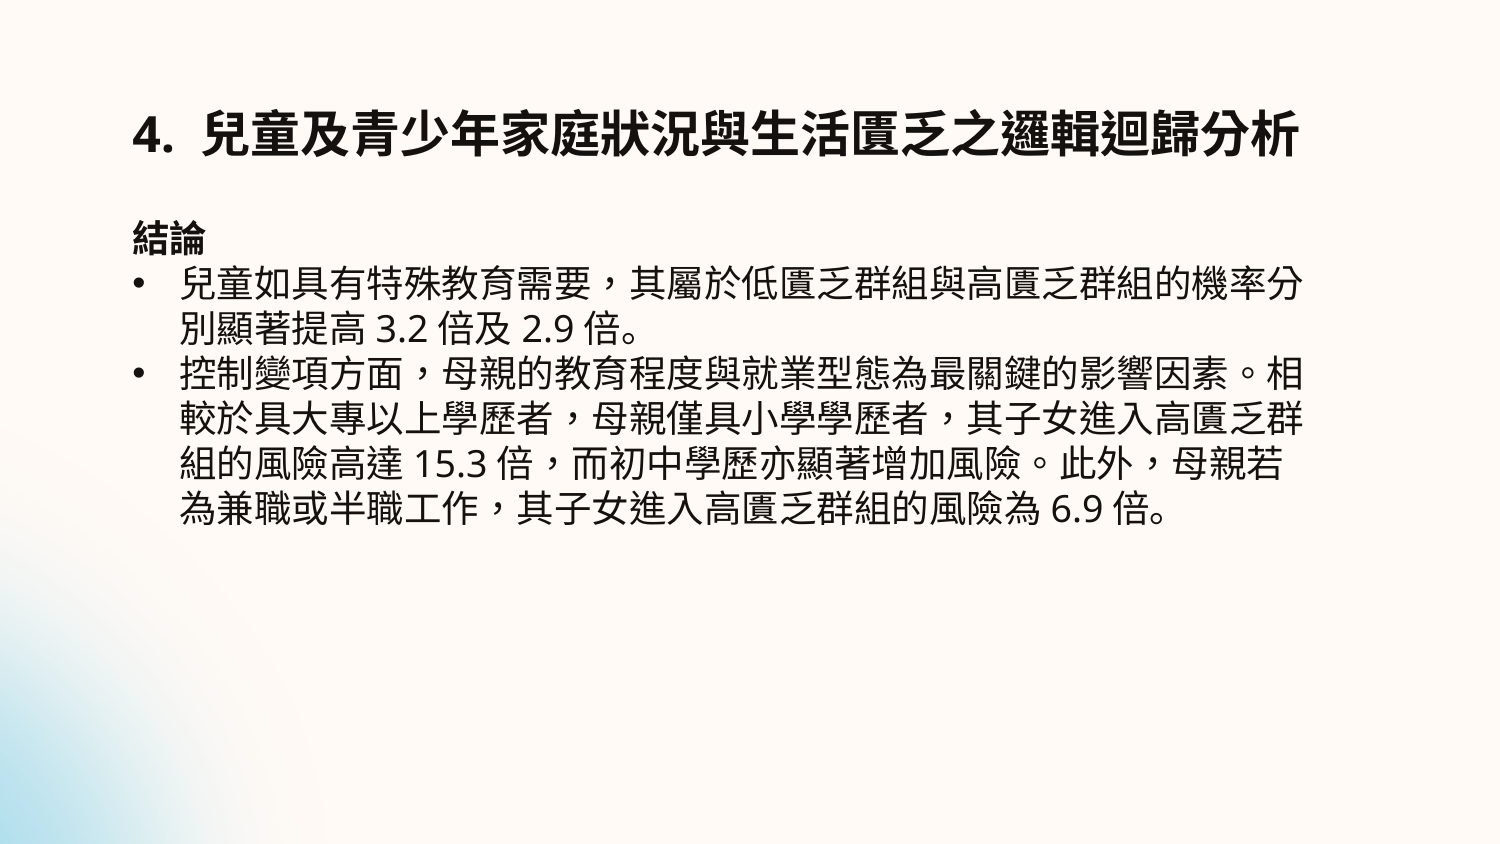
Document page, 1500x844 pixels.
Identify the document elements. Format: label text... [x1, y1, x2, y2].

picture [0, 104, 673, 844]
title 4. 兒童及青少年家庭狀況與生活匱乏之邏輯迴歸分析 [117, 87, 1383, 178]
subtitle 結論 兒童如具有特殊教育需要，其屬於低匱乏群組與高匱乏群組的機率分別顯著提高3.2倍及2.9倍。 控制變項方面，母親的教育程度與就業型態為最關鍵的影響因素。相較於具大專以上學歷者，母親僅具小學學歷者，其子女進入高匱乏群組的風險高達15.3倍，而初中學歷亦顯著增加風險。此外，母親若為兼職或半職工作，其子女進入高匱乏群組的風險為6.9倍。 [117, 199, 1325, 707]
